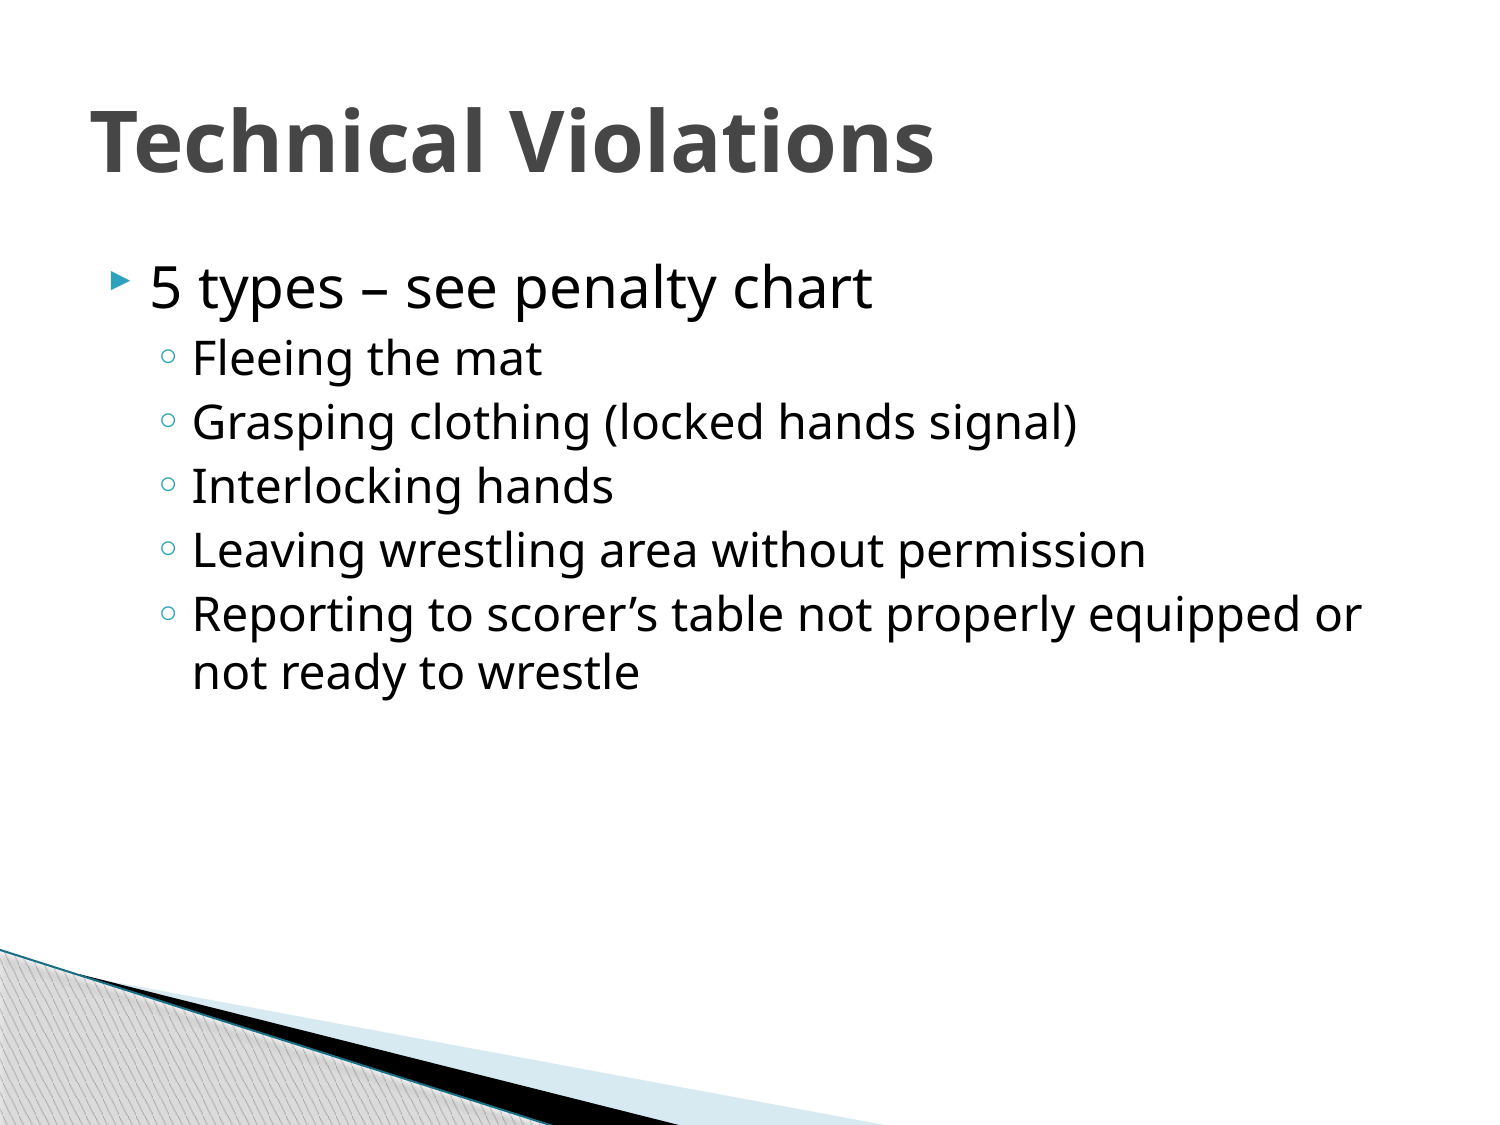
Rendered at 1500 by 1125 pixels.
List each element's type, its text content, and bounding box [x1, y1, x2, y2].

title Technical Violations [75, 45, 1425, 233]
list 5 types – see penalty chart Fleeing the mat Grasping clothing (locked hands signal) Interlocking hands Leaving wrestling area without permission Reporting to scorer’s table not properly equipped or not ready to wrestle [75, 243, 1425, 986]
